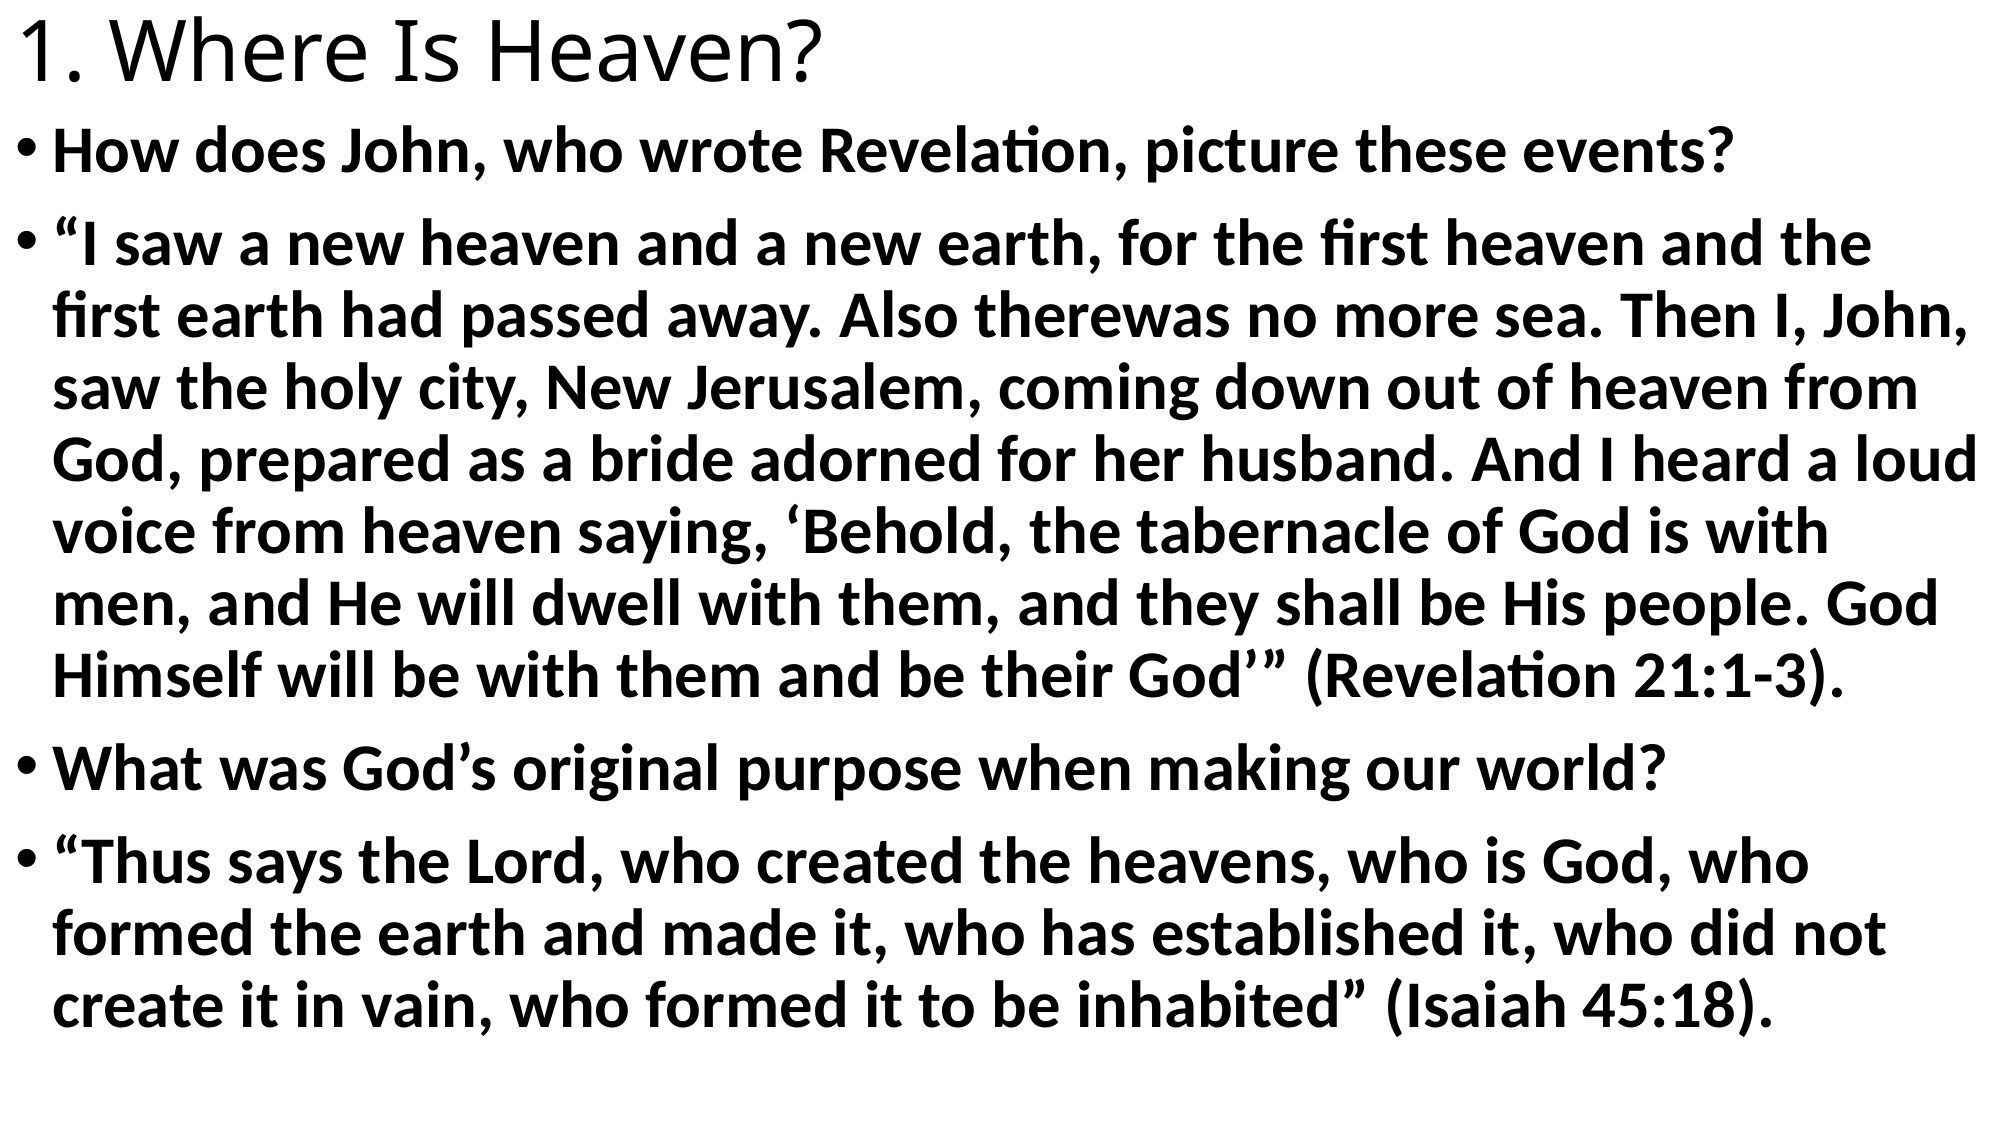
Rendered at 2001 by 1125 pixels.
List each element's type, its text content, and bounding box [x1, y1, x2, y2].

list How does John, who wrote Revelation, picture these events? “I saw a new heaven and a new earth, for the first heaven and the first earth had passed away. Also therewas no more sea. Then I, John, saw the holy city, New Jerusalem, coming down out of heaven from God, prepared as a bride adorned for her husband. And I heard a loud voice from heaven saying, ‘Behold, the tabernacle of God is with men, and He will dwell with them, and they shall be His people. God Himself will be with them and be their God’” (Revelation 21:1-3). What was God’s original purpose when making our world? “Thus says the Lord, who created the heavens, who is God, who formed the earth and made it, who has established it, who did not create it in vain, who formed it to be inhabited” (Isaiah 45:18). [0, 107, 2000, 1125]
title 1. Where Is Heaven? [0, 0, 2000, 107]
